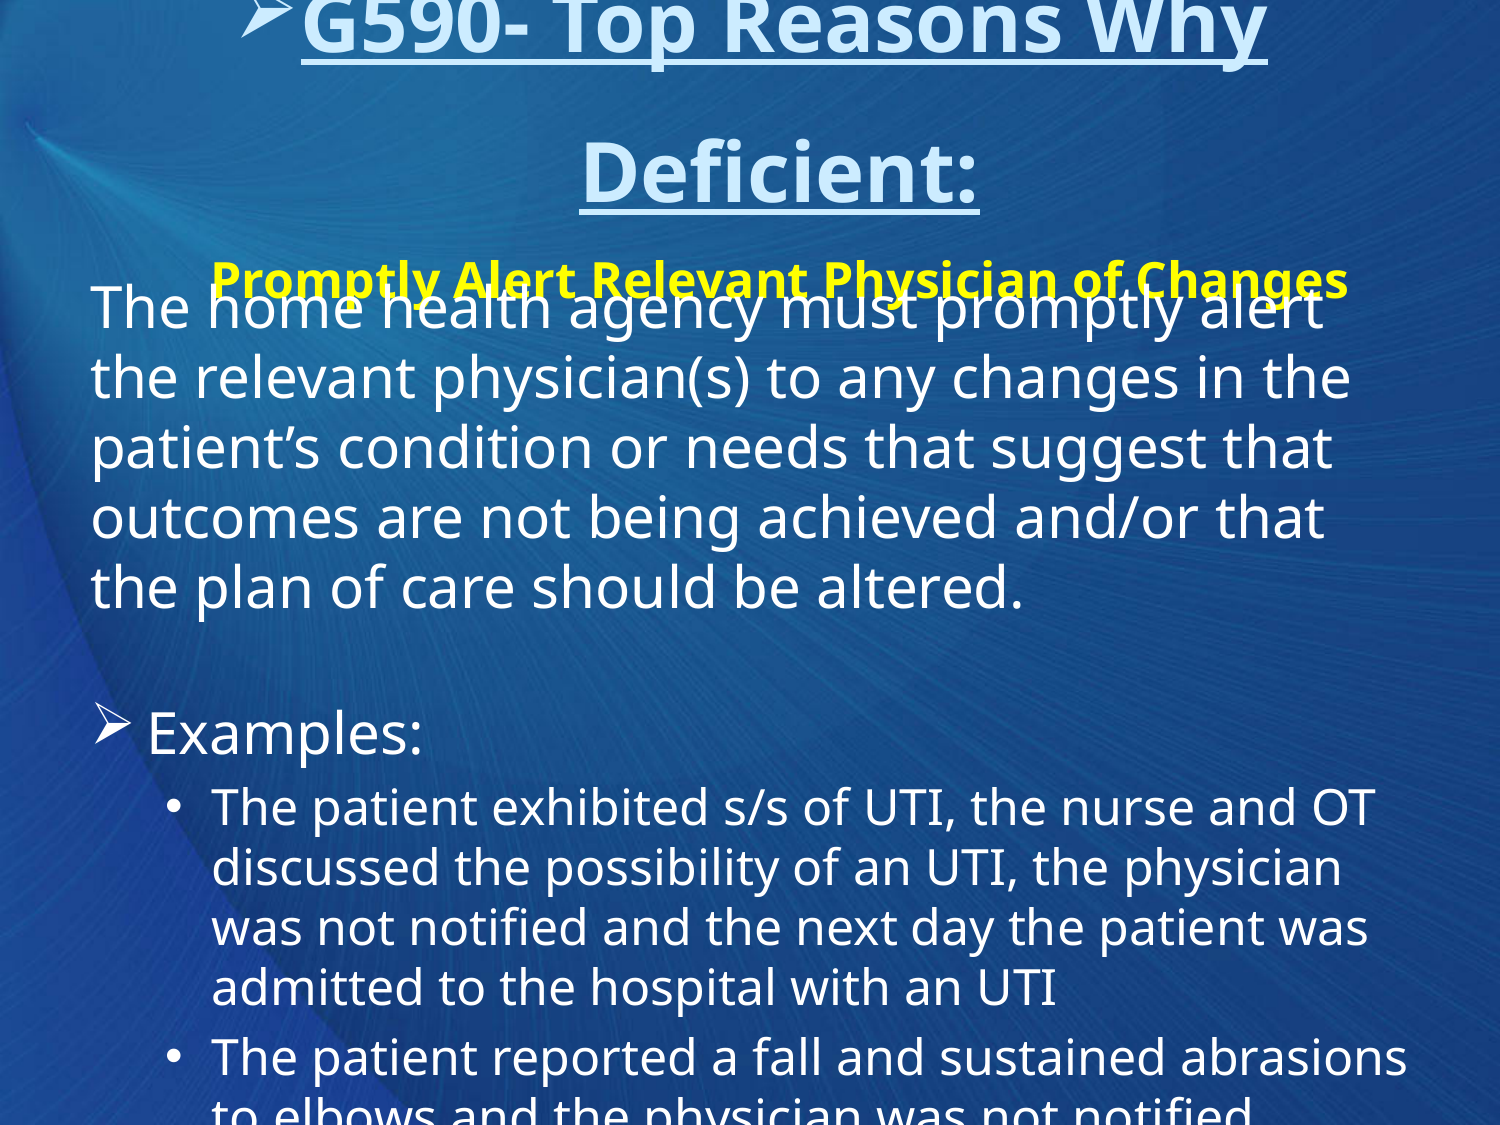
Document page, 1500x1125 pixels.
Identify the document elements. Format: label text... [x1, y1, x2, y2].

title G590- Top Reasons Why Deficient: Promptly Alert Relevant Physician of Changes [76, 70, 1427, 258]
picture [0, 0, 1500, 1125]
picture [256, 0, 288, 8]
list The home health agency must promptly alert the relevant physician(s) to any changes in the patient’s condition or needs that suggest that outcomes are not being achieved and/or that the plan of care should be altered. Examples: The patient exhibited s/s of UTI, the nurse and OT discussed the possibility of an UTI, the physician was not notified and the next day the patient was admitted to the hospital with an UTI The patient reported a fall and sustained abrasions to elbows and the physician was not notified [75, 262, 1425, 1125]
